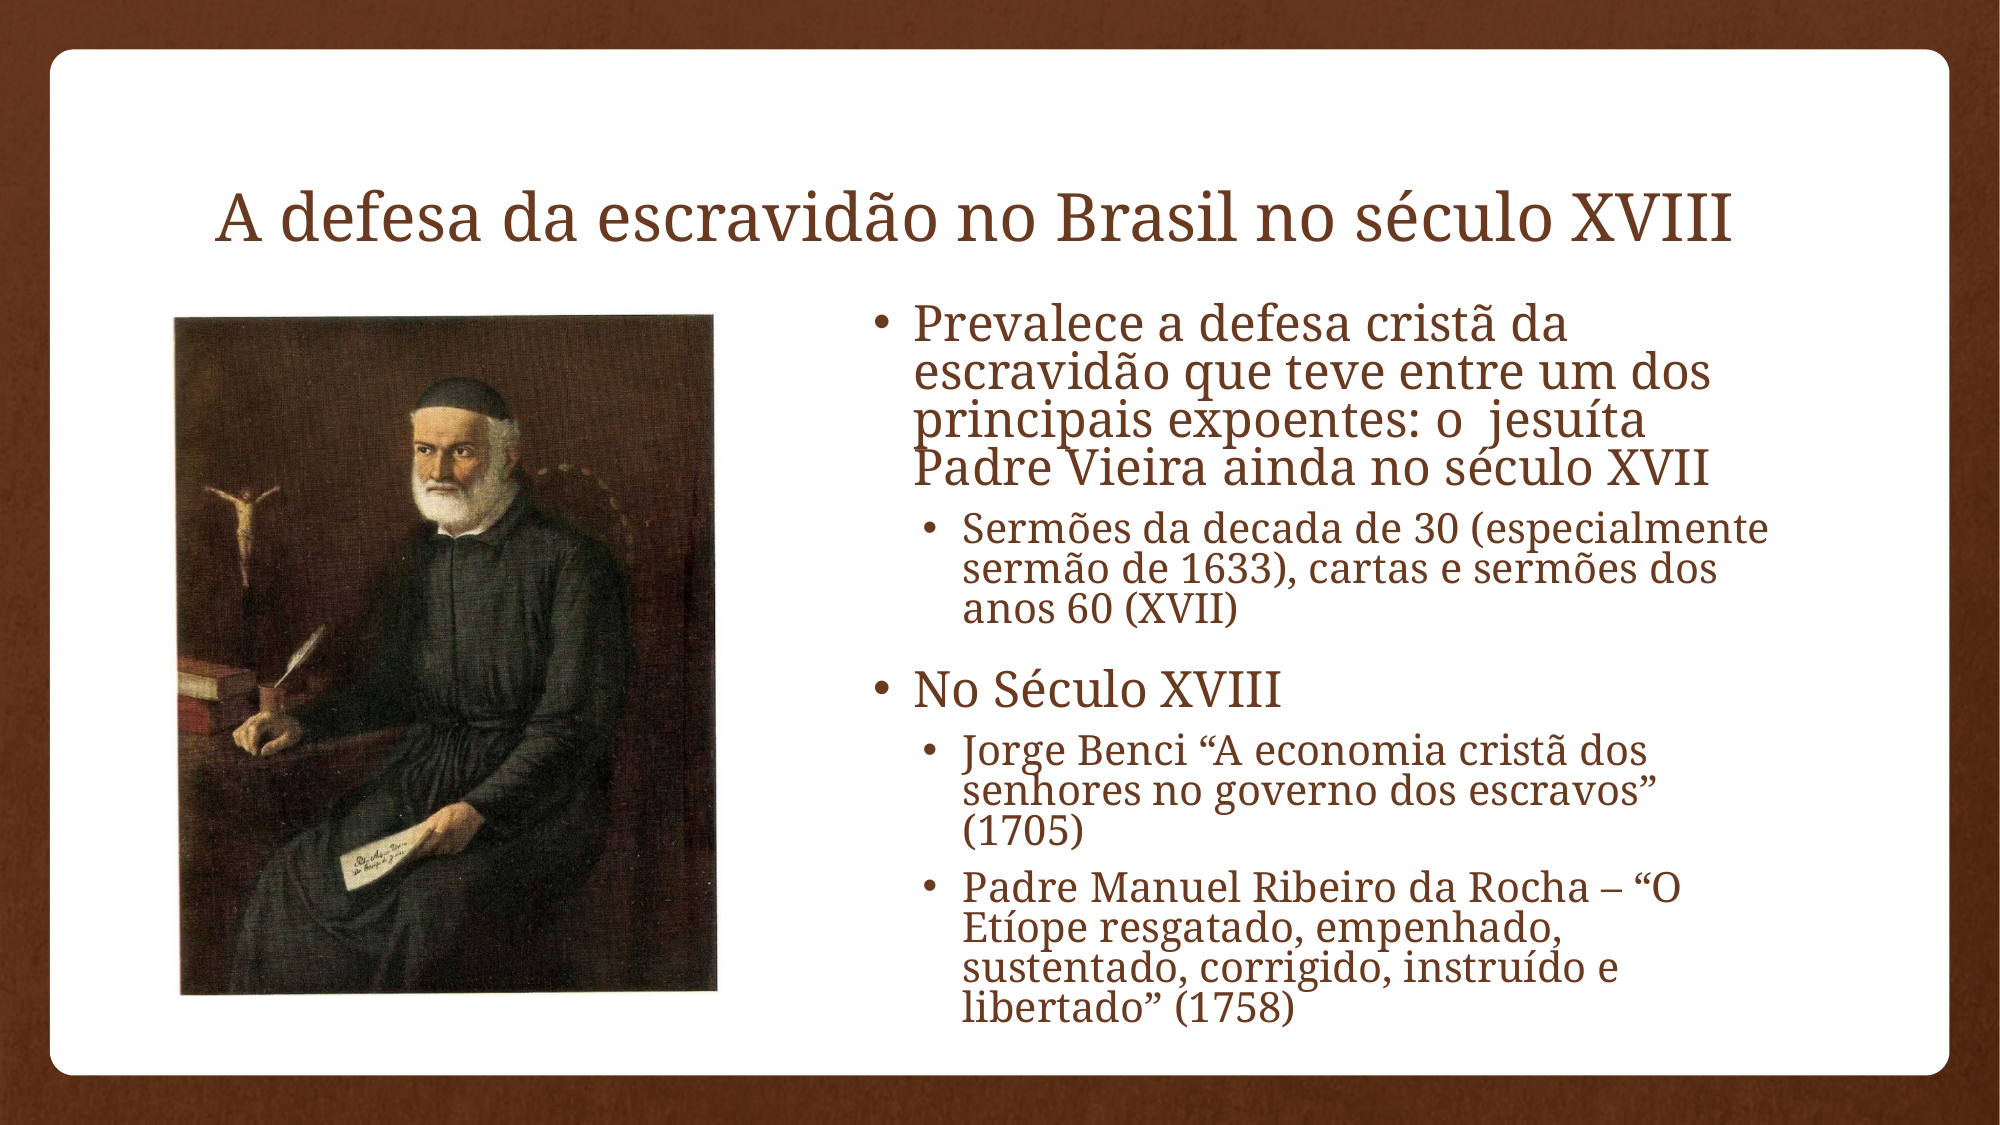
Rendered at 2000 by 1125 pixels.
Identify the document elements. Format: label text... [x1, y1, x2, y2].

list Prevalece a defesa cristã da escravidão que teve entre um dos principais expoentes: o jesuíta Padre Vieira ainda no século XVII Sermões da decada de 30 (especialmente sermão de 1633), cartas e sermões dos anos 60 (XVII) No Século XVIII Jorge Benci “A economia cristã dos senhores no governo dos escravos” (1705) Padre Manuel Ribeiro da Rocha – “O Etíope resgatado, empenhado, sustentado, corrigido, instruído e libertado” (1758) [858, 295, 1800, 996]
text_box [160, 295, 726, 996]
title A defesa da escravidão no Brasil no século XVIII [200, 70, 1800, 263]
